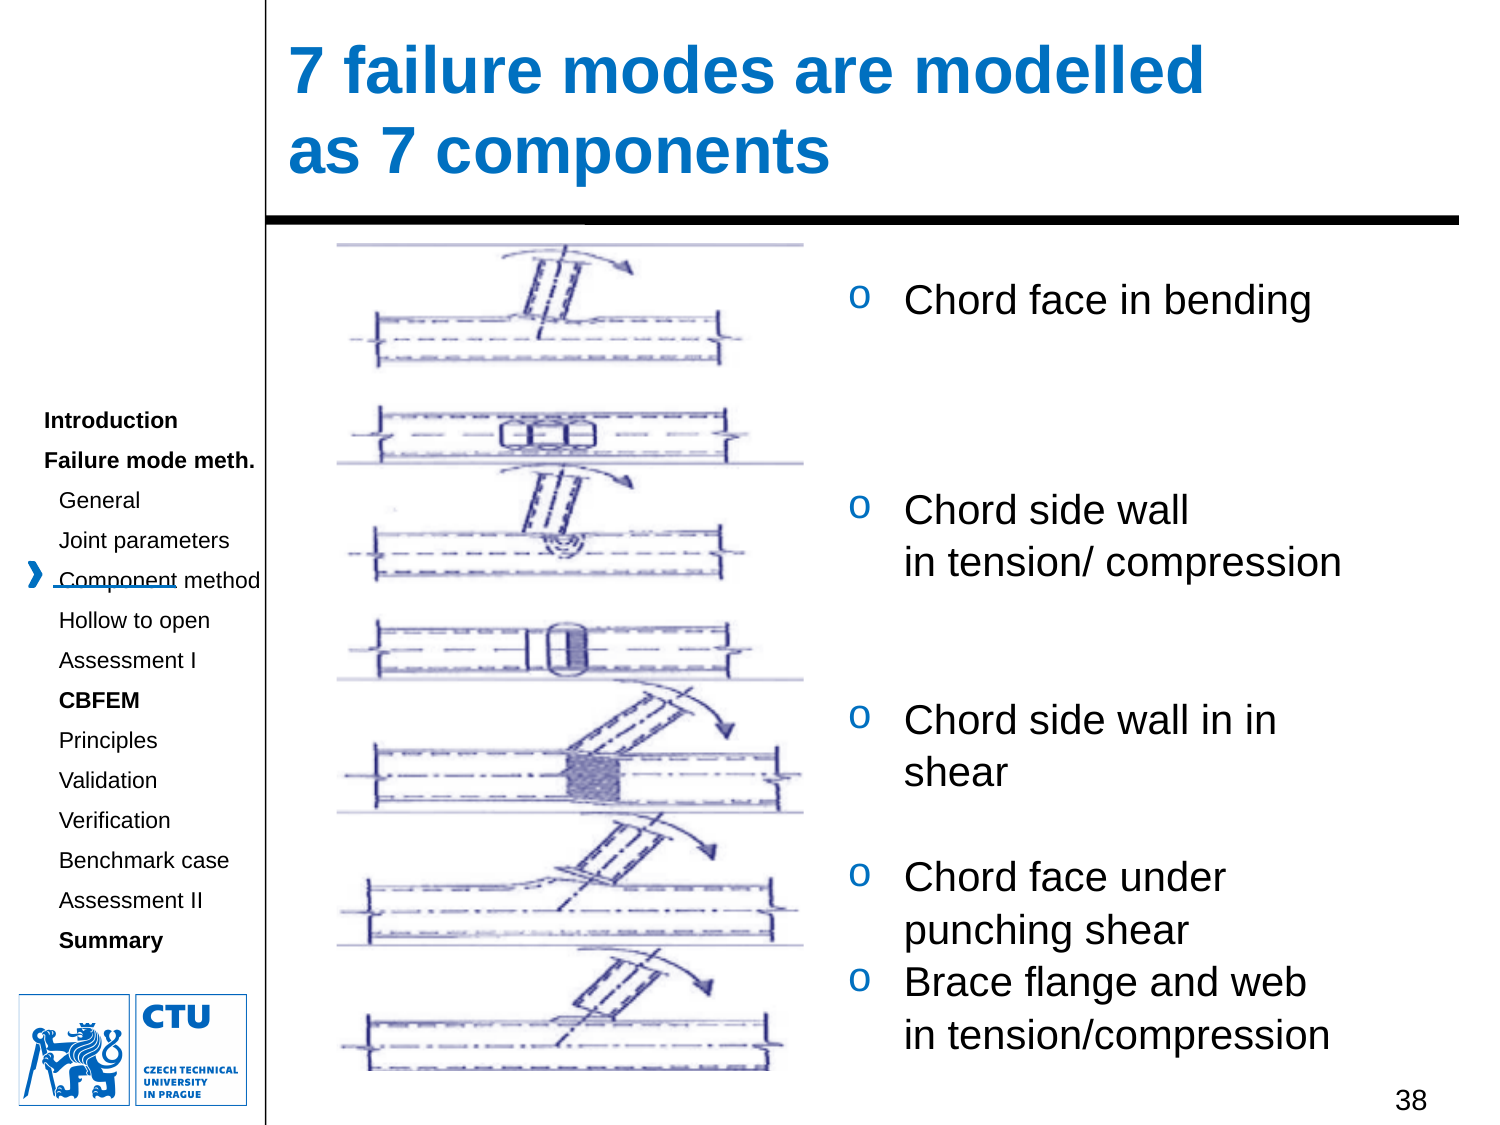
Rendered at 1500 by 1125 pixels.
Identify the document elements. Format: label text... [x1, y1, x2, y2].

title 7 failure modes are modelled as 7 components [273, 30, 1496, 183]
picture [336, 243, 804, 1071]
text_box Chord face in bending Chord side wall in tension/ compression Chord side wall in in shear Chord face under punching shear Brace flange and web in tension/compression [832, 262, 1404, 1066]
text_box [29, 562, 177, 587]
picture [18, 994, 247, 1106]
